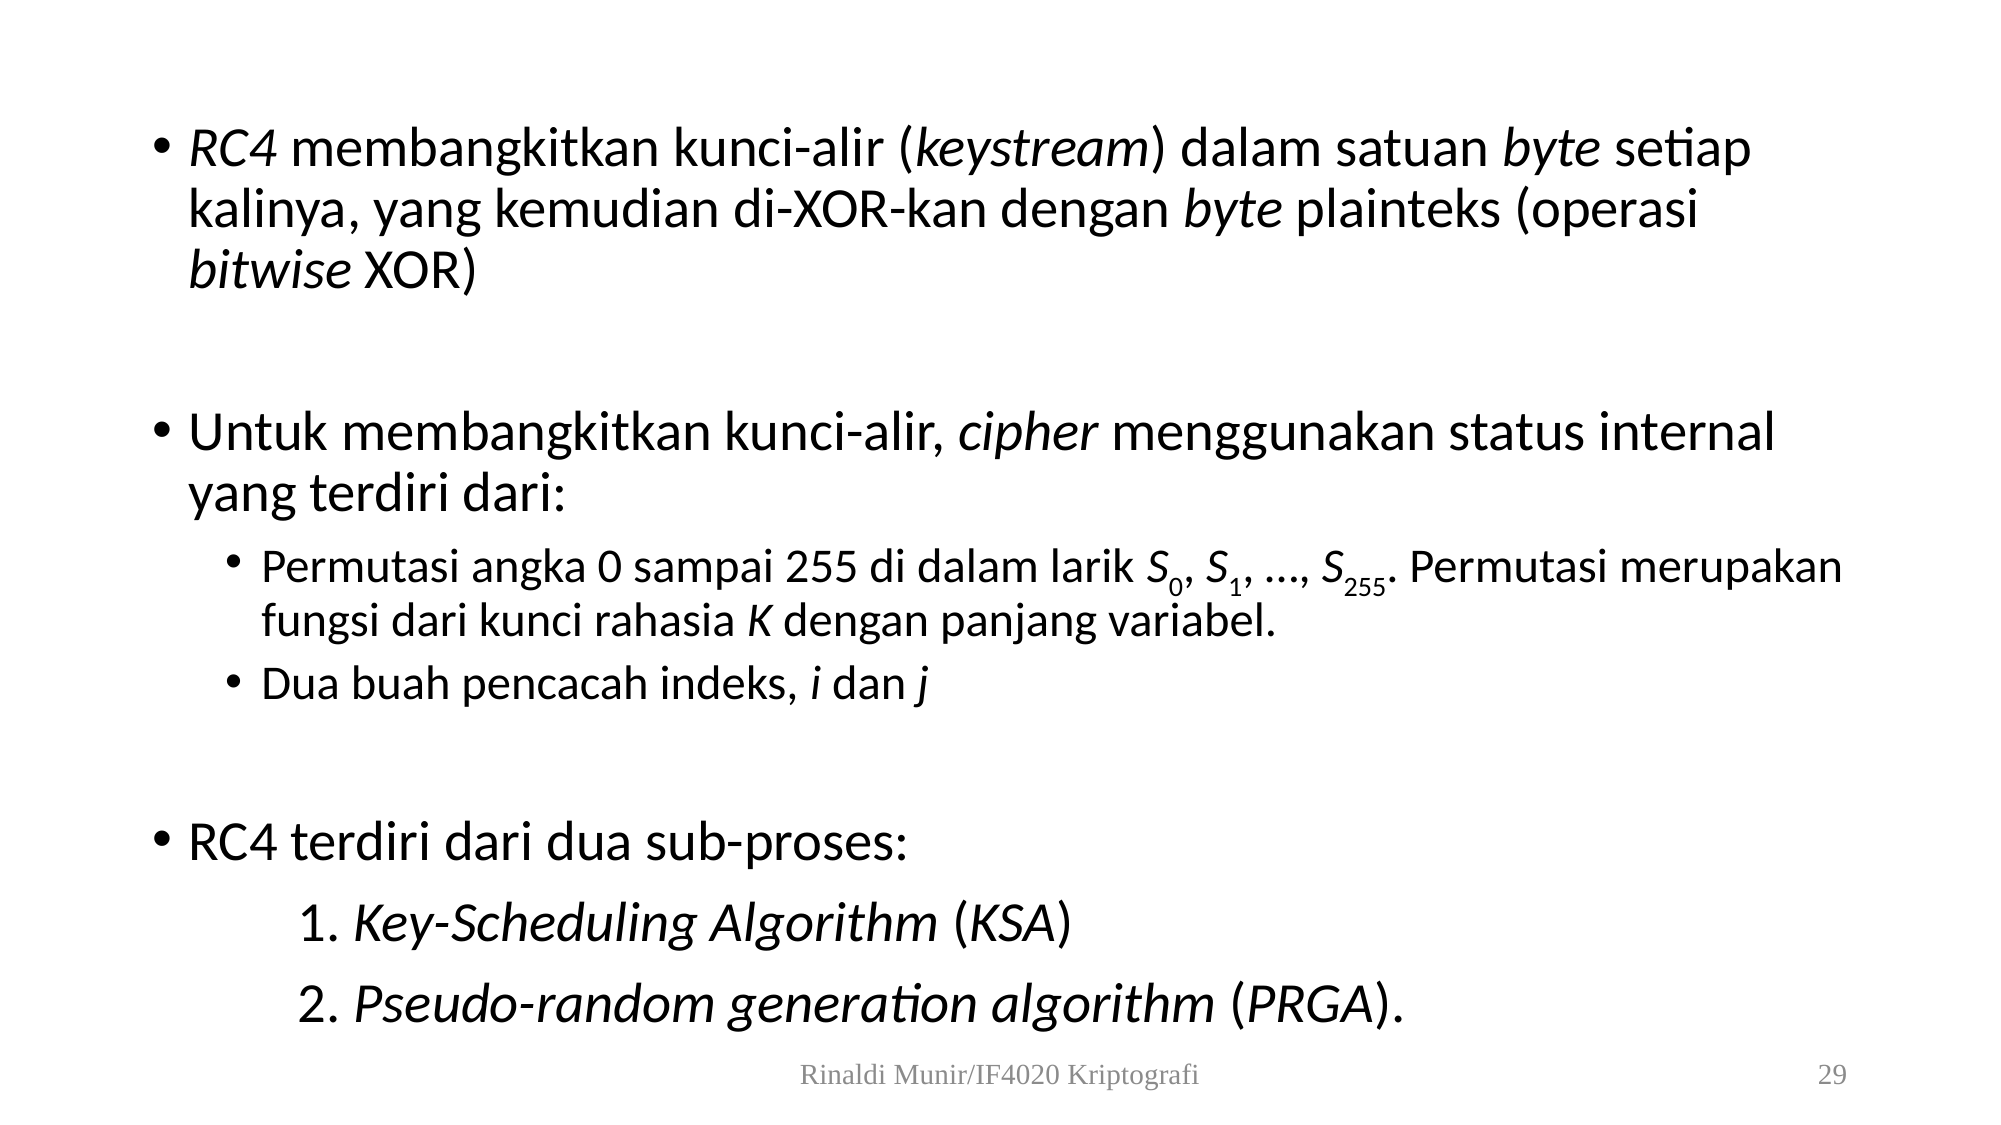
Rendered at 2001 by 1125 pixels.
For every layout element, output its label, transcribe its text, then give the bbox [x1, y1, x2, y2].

slide_number 29 [1412, 1043, 1863, 1103]
footer Rinaldi Munir/IF4020 Kriptografi [662, 1043, 1338, 1103]
list RC4 membangkitkan kunci-alir (keystream) dalam satuan byte setiap kalinya, yang kemudian di-XOR-kan dengan byte plainteks (operasi bitwise XOR) Untuk membangkitkan kunci-alir, cipher menggunakan status internal yang terdiri dari: Permutasi angka 0 sampai 255 di dalam larik S0, S1, …, S255. Permutasi merupakan fungsi dari kunci rahasia K dengan panjang variabel. Dua buah pencacah indeks, i dan j RC4 terdiri dari dua sub-proses: 1. Key-Scheduling Algorithm (KSA) 2. Pseudo-random generation algorithm (PRGA). [137, 110, 1863, 1043]
